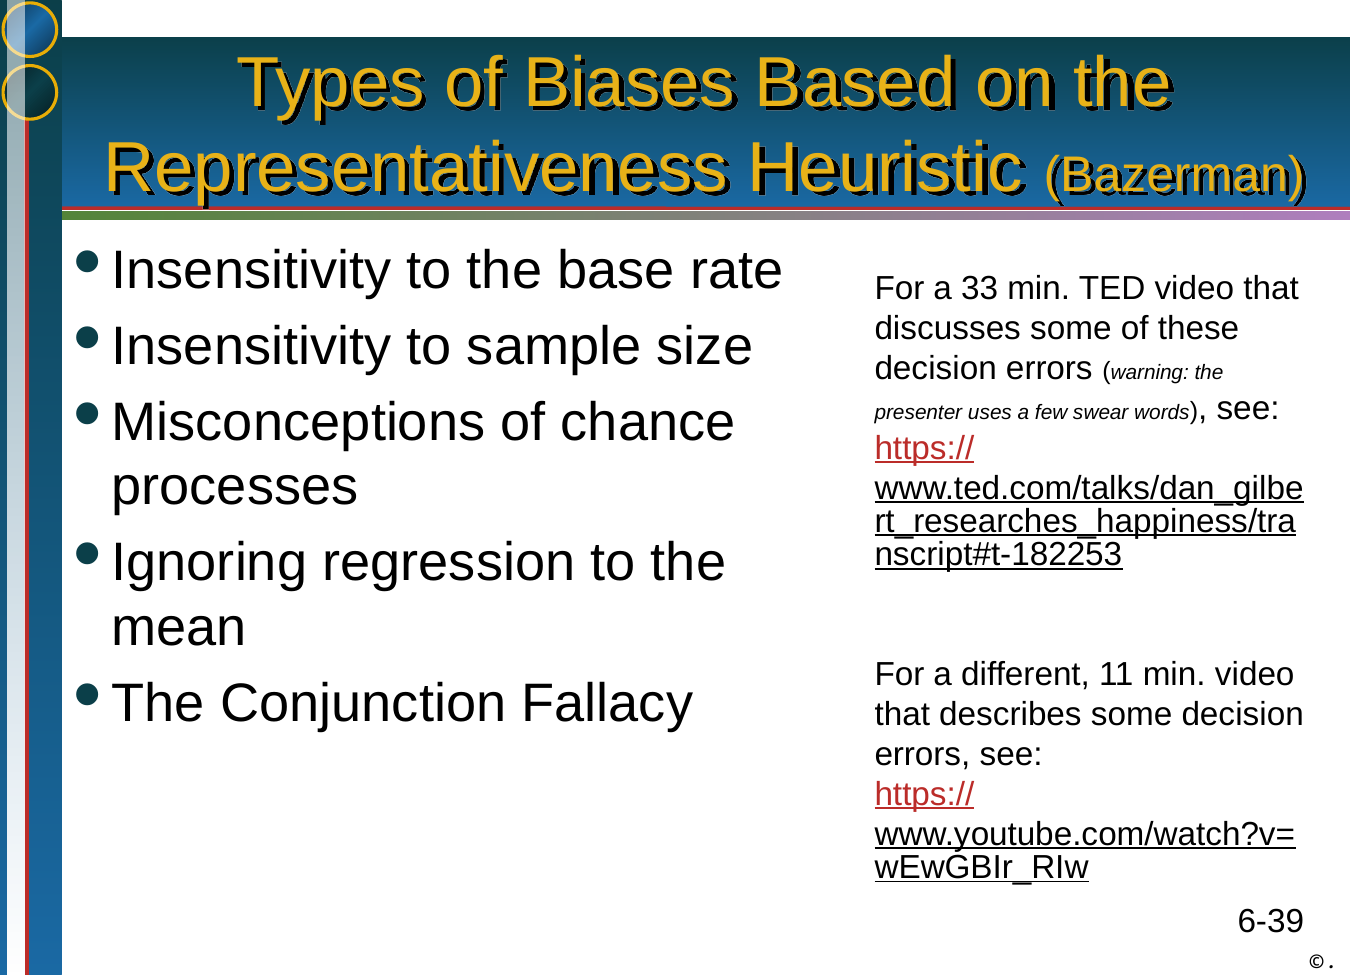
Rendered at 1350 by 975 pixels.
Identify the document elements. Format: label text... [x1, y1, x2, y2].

list Insensitivity to the base rate Insensitivity to sample size Misconceptions of chance processes Ignoring regression to the mean The Conjunction Fallacy [59, 227, 825, 886]
text_box For a 33 min. TED video that discusses some of these decision errors (warning: the presenter uses a few swear words), see: https://www.ted.com/talks/dan_gilbert_researches_happiness/transcript#t-182253 For a different, 11 min. video that describes some decision errors, see: https://www.youtube.com/watch?v=wEwGBIr_RIw [859, 258, 1329, 833]
title Types of Biases Based on the Representativeness Heuristic (Bazerman) [58, 39, 1350, 202]
